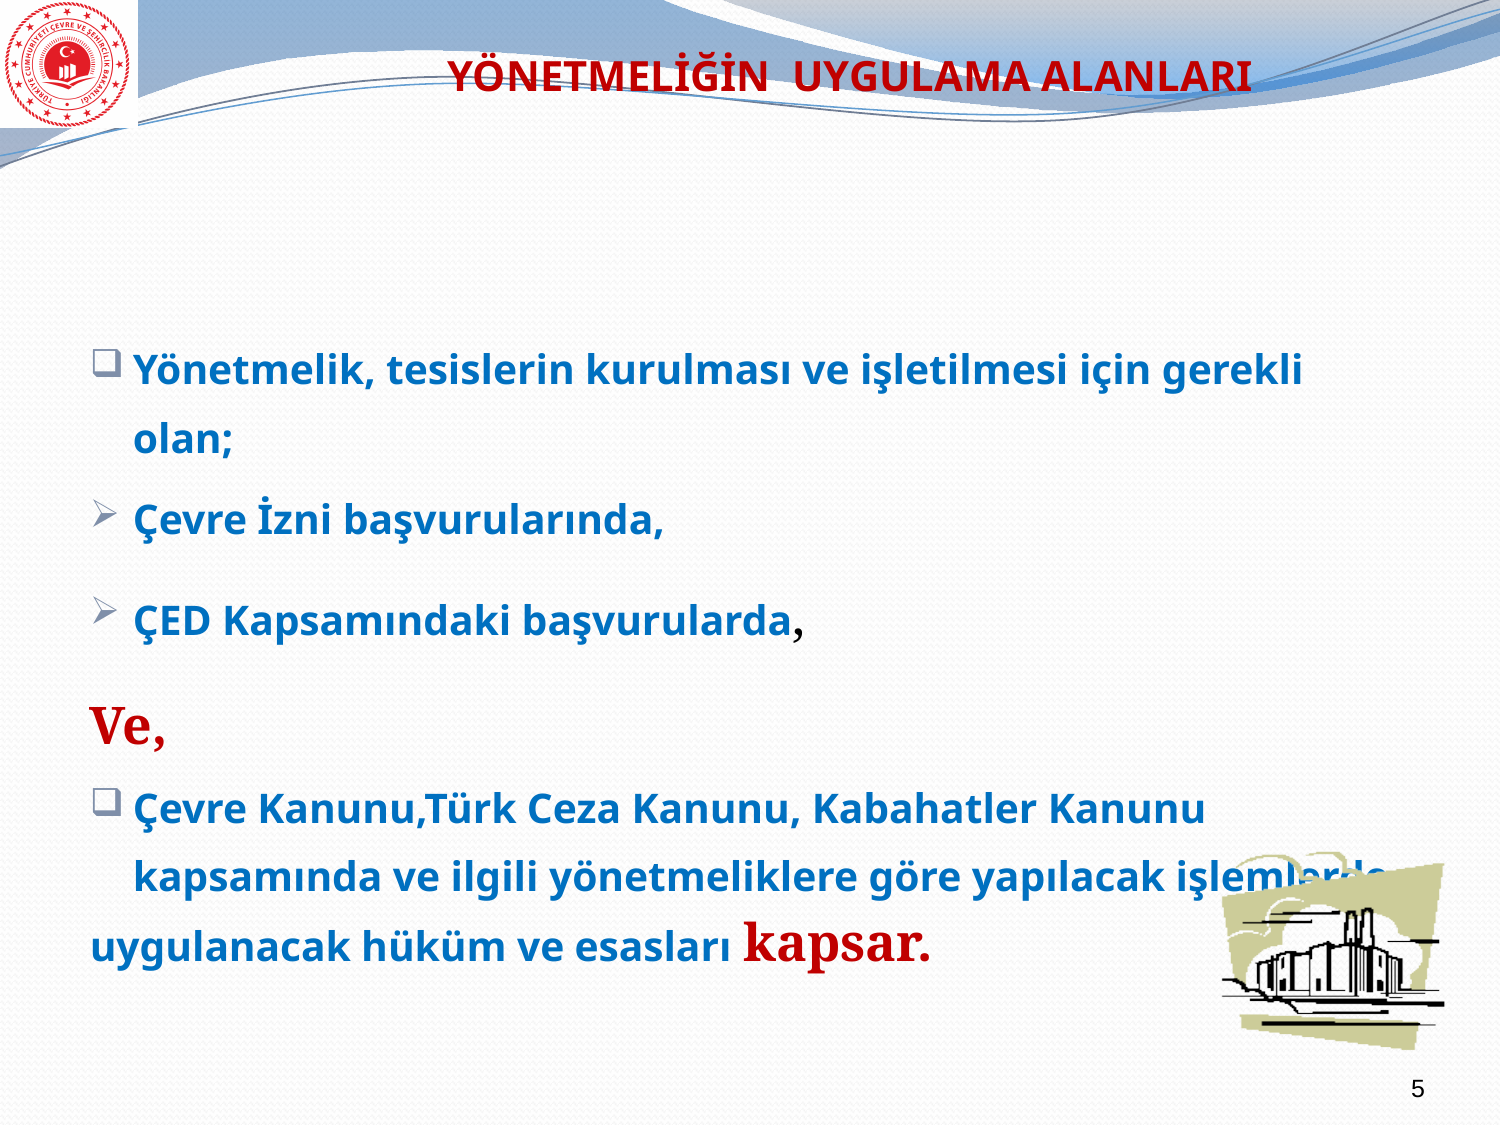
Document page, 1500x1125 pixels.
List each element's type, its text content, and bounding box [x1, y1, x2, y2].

picture [0, 0, 138, 129]
slide_number 5 [1299, 1071, 1425, 1103]
list Yönetmelik, tesislerin kurulması ve işletilmesi için gerekli olan; Çevre İzni başvurularında, ÇED Kapsamındaki başvurularda, Ve, Çevre Kanunu,Türk Ceza Kanunu, Kabahatler Kanunu kapsamında ve ilgili yönetmeliklere göre yapılacak işlemlerde, uygulanacak hüküm ve esasları kapsar. [75, 317, 1425, 1038]
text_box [1203, 847, 1210, 1038]
picture [1210, 845, 1459, 1059]
text_box YÖNETMELİĞİN UYGULAMA ALANLARI [336, 42, 1365, 108]
